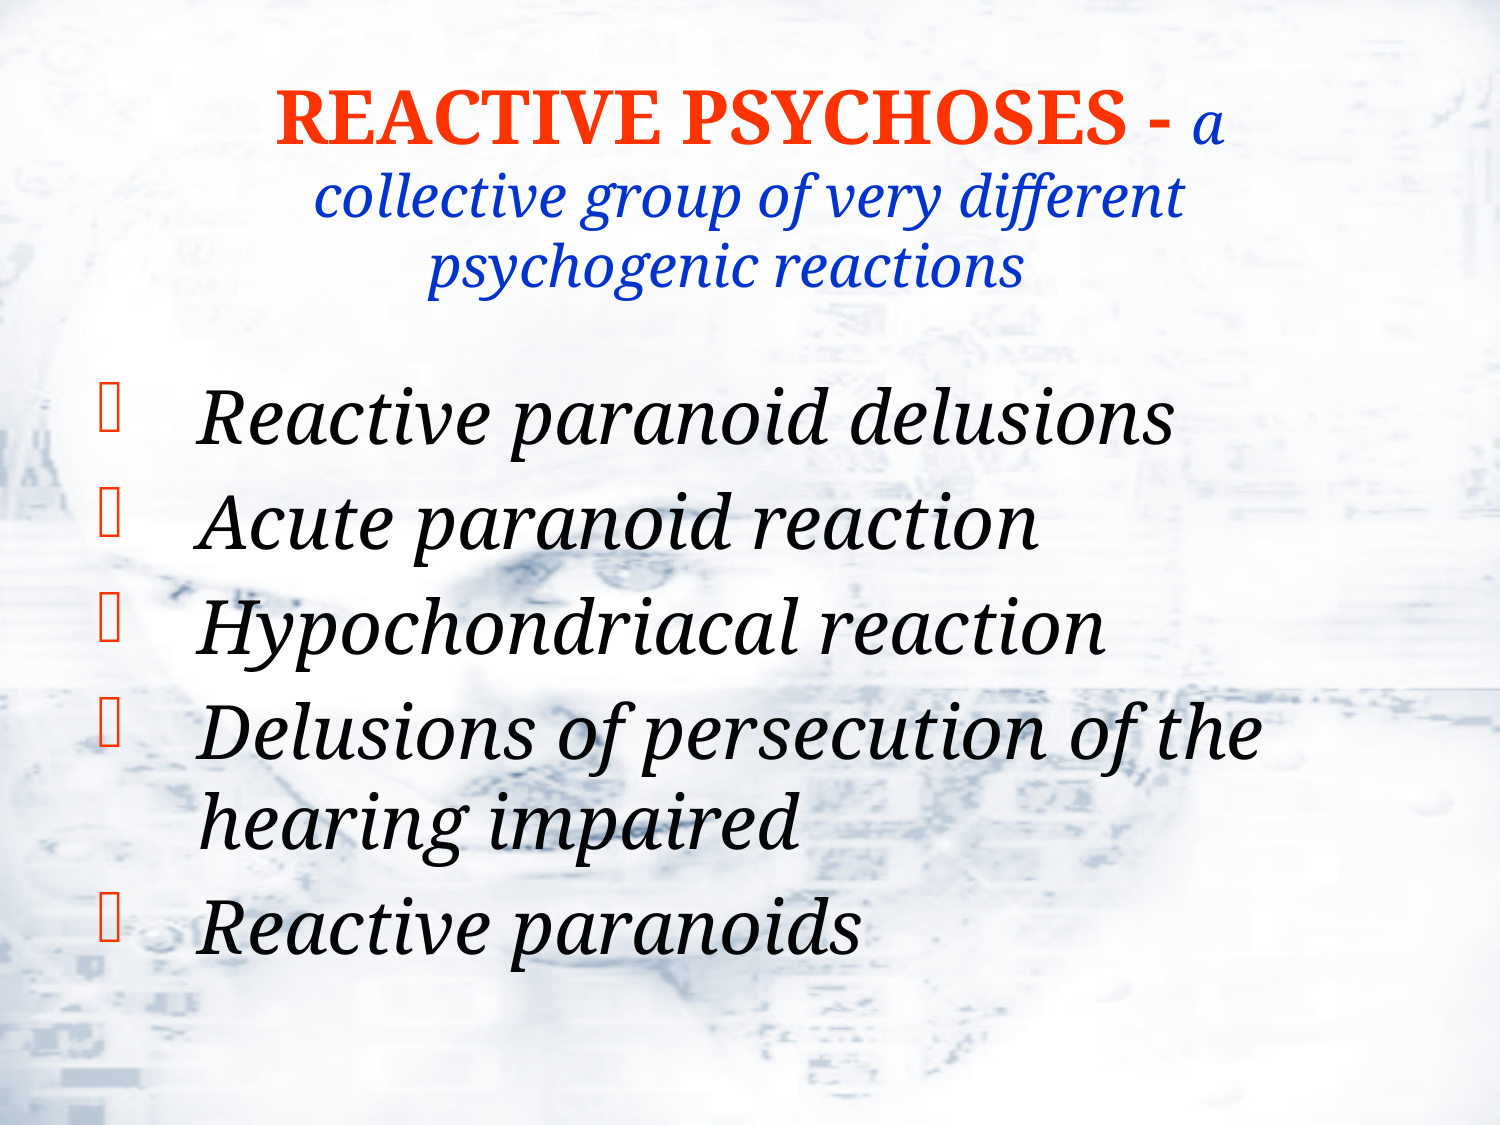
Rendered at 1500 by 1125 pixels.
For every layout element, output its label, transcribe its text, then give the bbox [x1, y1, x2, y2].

list Reactive paranoid delusions Acute paranoid reaction Hypochondriacal reaction Delusions of persecution of the hearing impaired Reactive paranoids [82, 361, 1418, 1036]
title REACTIVE PSYCHOSES - a collective group of very different psychogenic reactions [176, 66, 1324, 303]
